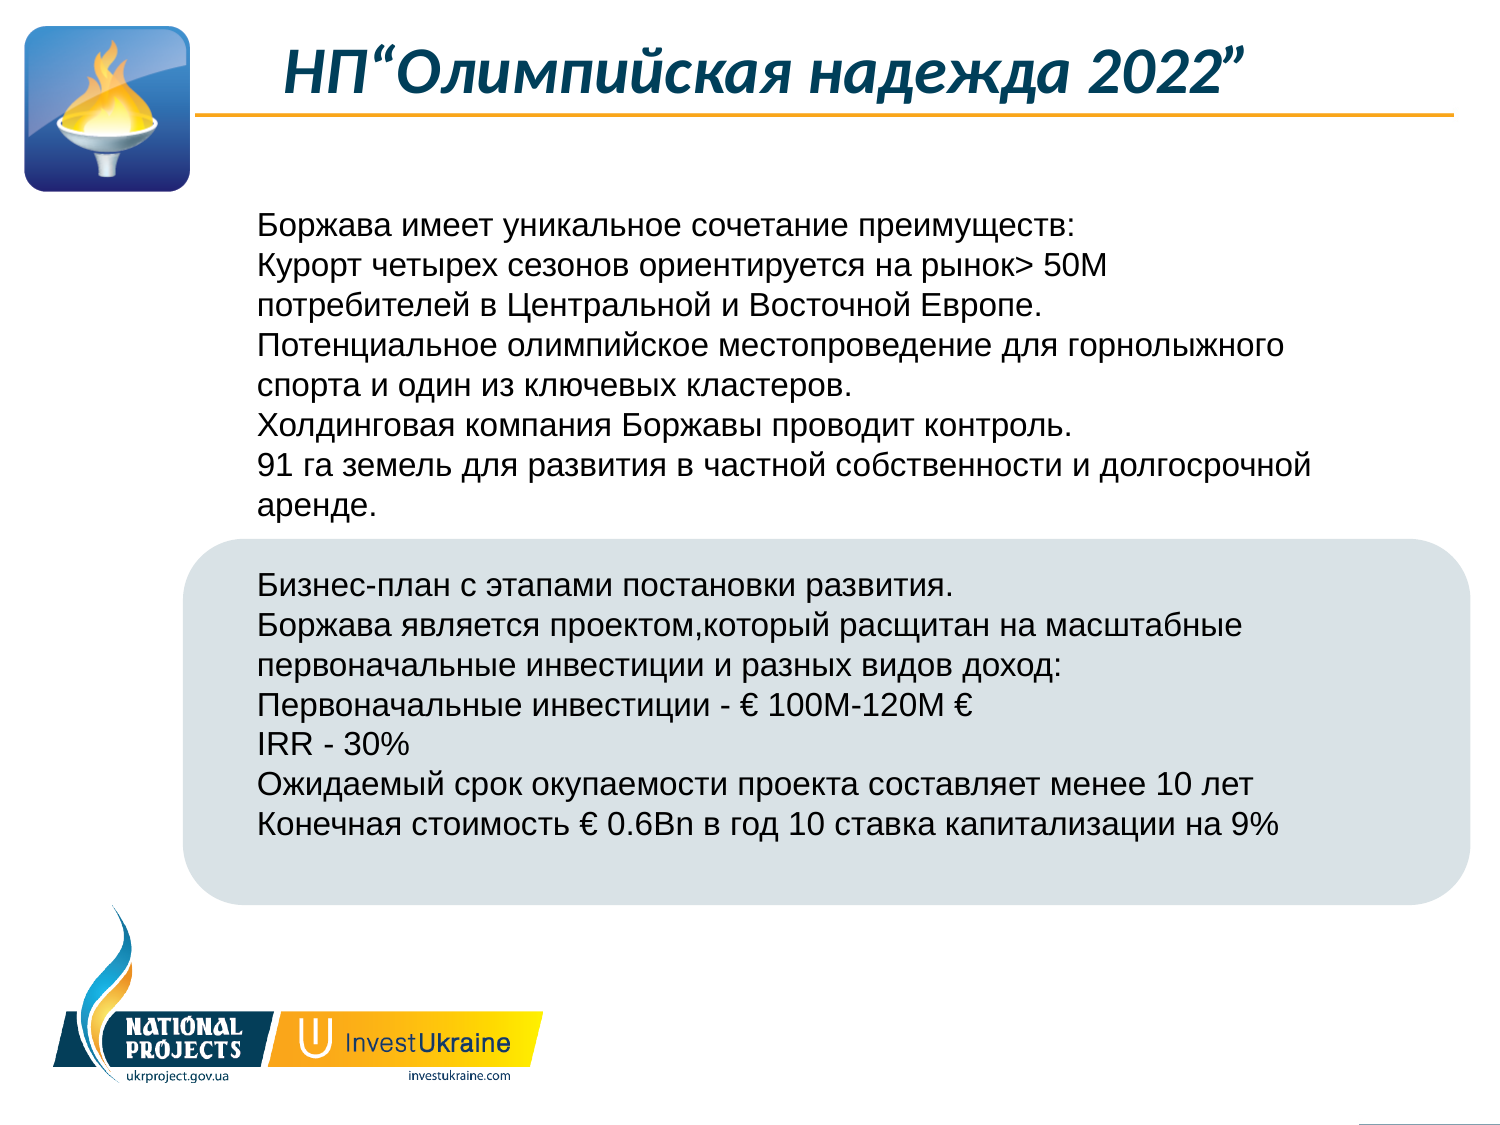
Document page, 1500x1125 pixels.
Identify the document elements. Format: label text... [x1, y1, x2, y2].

text_box Боржава имеет уникальное сочетание преимуществ: Курорт четырех сезонов ориентируется на рынок> 50M потребителей в Центральной и Восточной Европе. Потенциальное олимпийское местопроведение для горнолыжного спорта и один из ключевых кластеров. Холдинговая компания Боржавы проводит контроль. 91 га земель для развития в частной собственности и долгосрочной аренде. Бизнес-план с этапами постановки развития. Боржава является проектом,который расщитан на масштабные первоначальные инвестиции и разных видов доход: Первоначальные инвестиции - € 100M-120M € IRR - 30% Ожидаемый срок окупаемости проекта составляет менее 10 лет Конечная стоимость € 0.6Bn в год 10 ставка капитализации на 9% [242, 196, 1329, 850]
picture [0, 0, 1500, 1125]
text_box [206, 149, 1415, 941]
text_box [1415, 539, 1471, 905]
text_box [41, 149, 206, 941]
text_box НП“Oлимпийская надежда 2022” [268, 19, 1267, 114]
